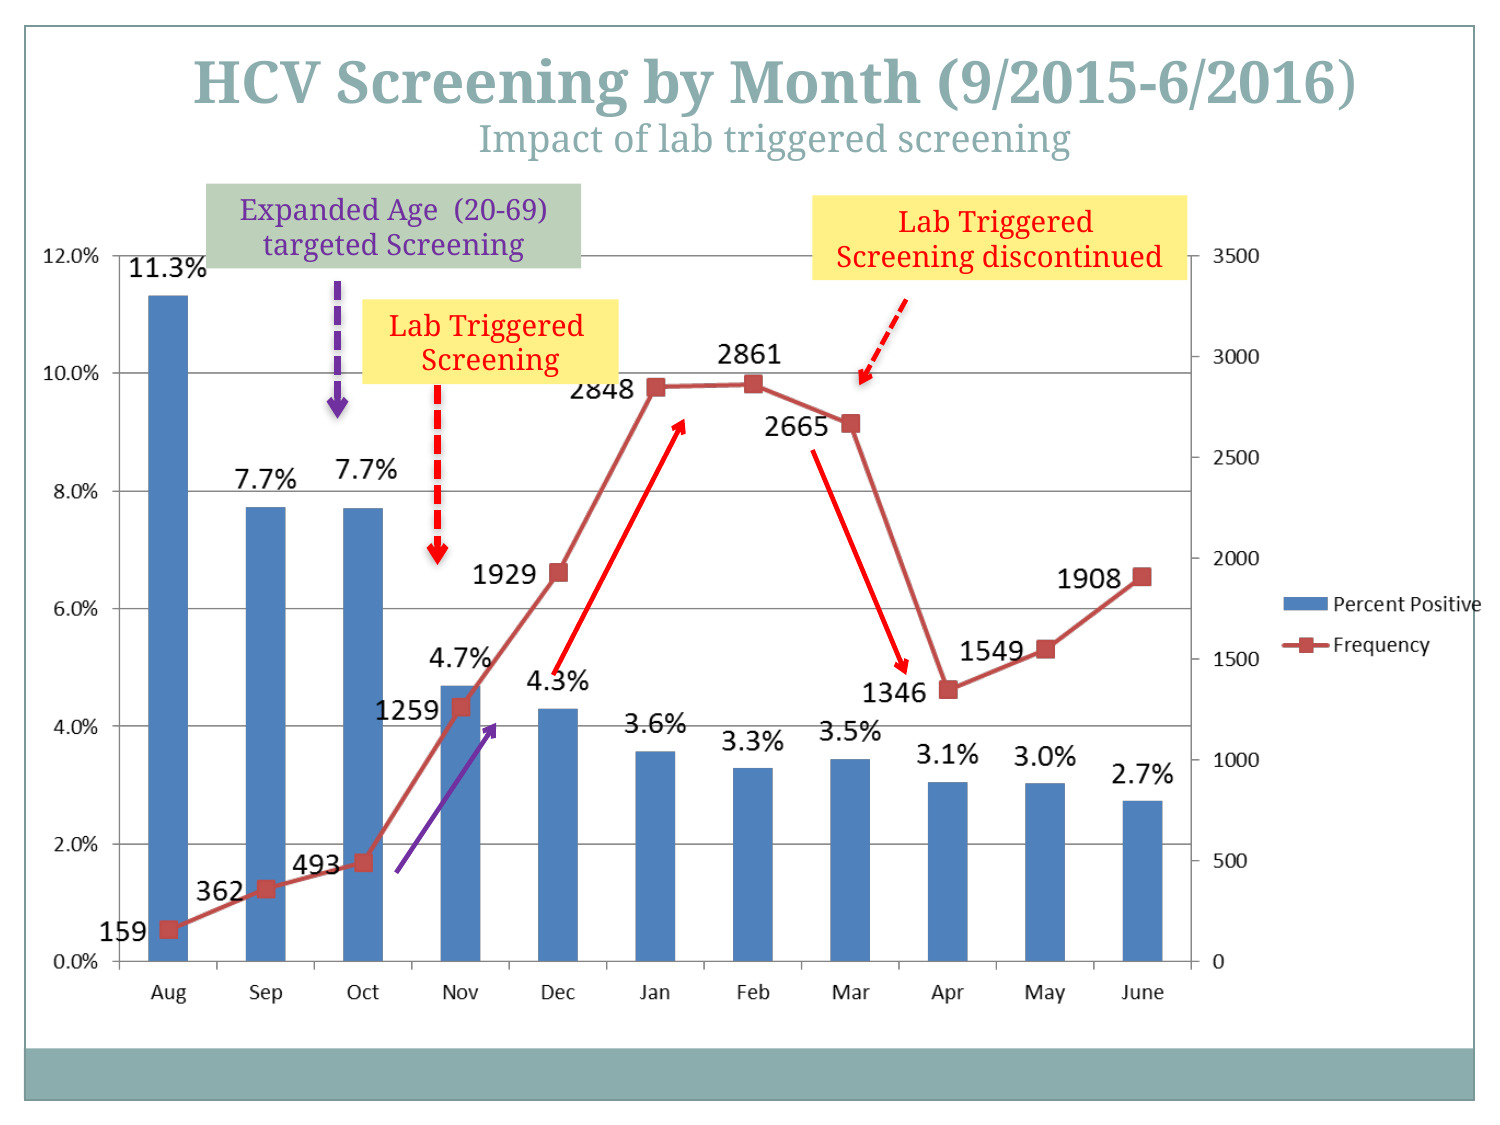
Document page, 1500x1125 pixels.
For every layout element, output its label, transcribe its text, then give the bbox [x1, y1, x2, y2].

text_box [859, 299, 907, 386]
text_box HCV Screening by Month (9/2015-6/2016) Impact of lab triggered screening [50, 37, 1500, 168]
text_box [552, 418, 685, 676]
picture [27, 230, 1500, 1019]
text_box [812, 449, 907, 676]
text_box Lab Triggered Screening discontinued [812, 195, 1188, 227]
text_box Expanded Age (20-69) targeted Screening [206, 183, 582, 227]
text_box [395, 722, 497, 873]
